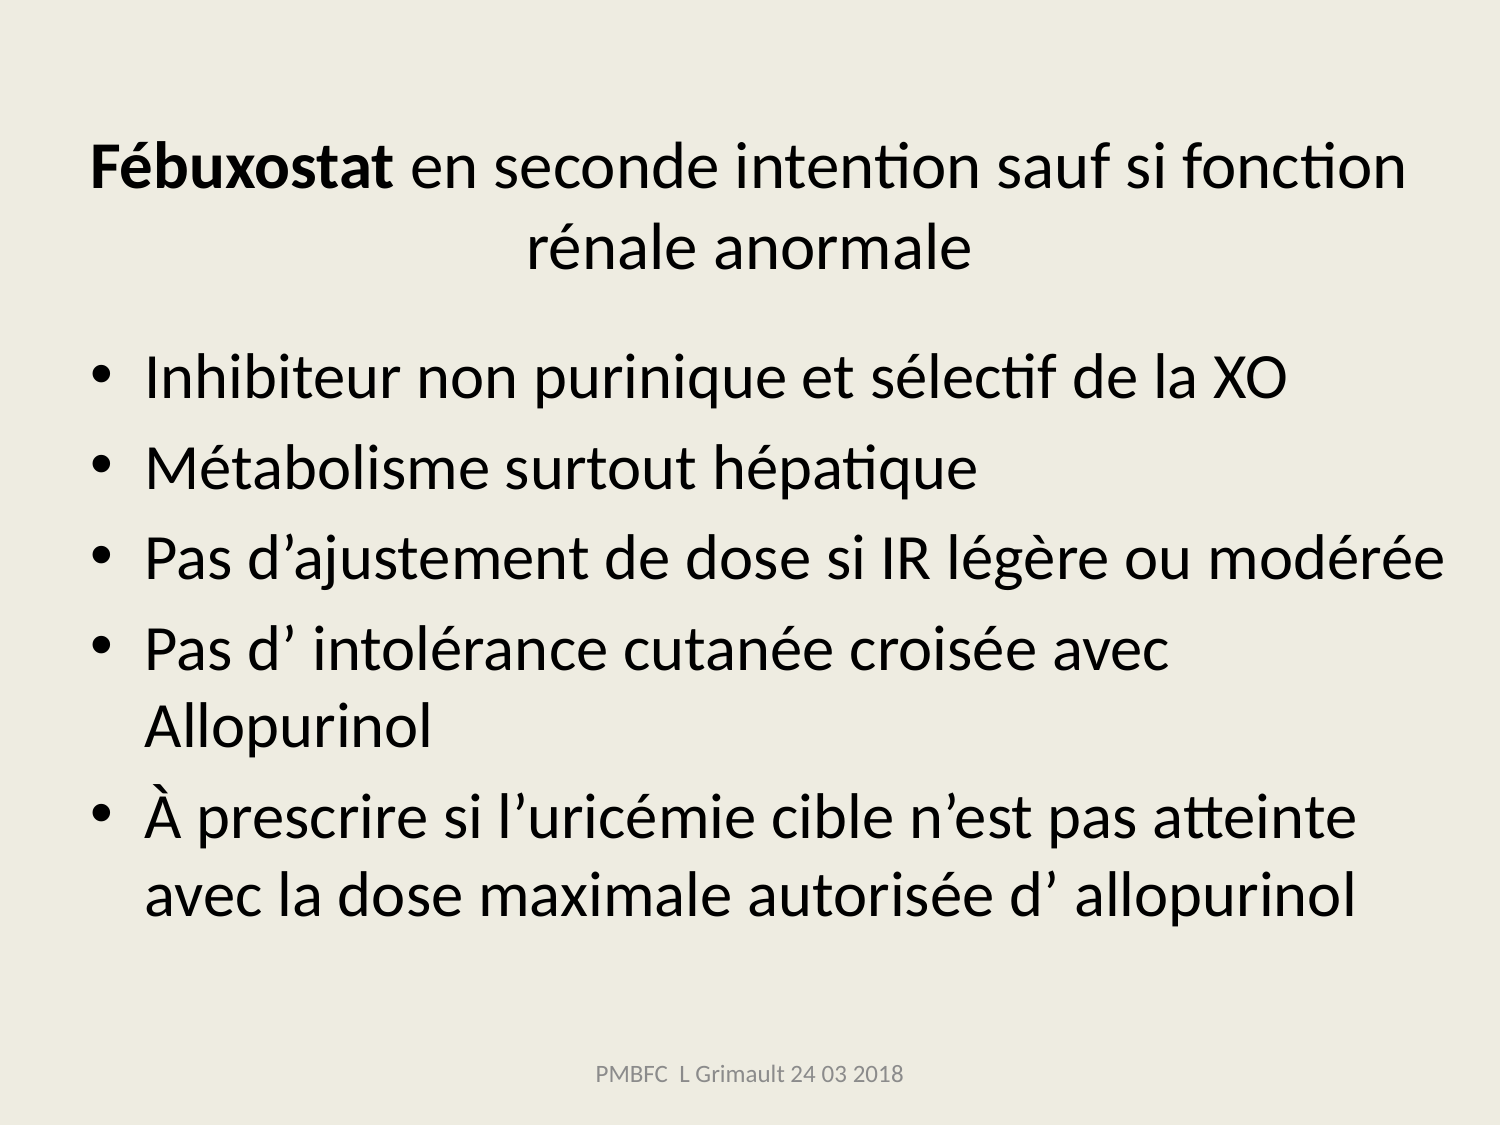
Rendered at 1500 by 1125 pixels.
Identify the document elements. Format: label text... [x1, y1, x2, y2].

list Inhibiteur non purinique et sélectif de la XO Métabolisme surtout hépatique Pas d’ajustement de dose si IR légère ou modérée Pas d’ intolérance cutanée croisée avec Allopurinol À prescrire si l’uricémie cible n’est pas atteinte avec la dose maximale autorisée d’ allopurinol [75, 326, 1471, 1000]
footer PMBFC L Grimault 24 03 2018 [512, 1042, 988, 1103]
title Fébuxostat en seconde intention sauf si fonction rénale anormale [75, 113, 1425, 291]
